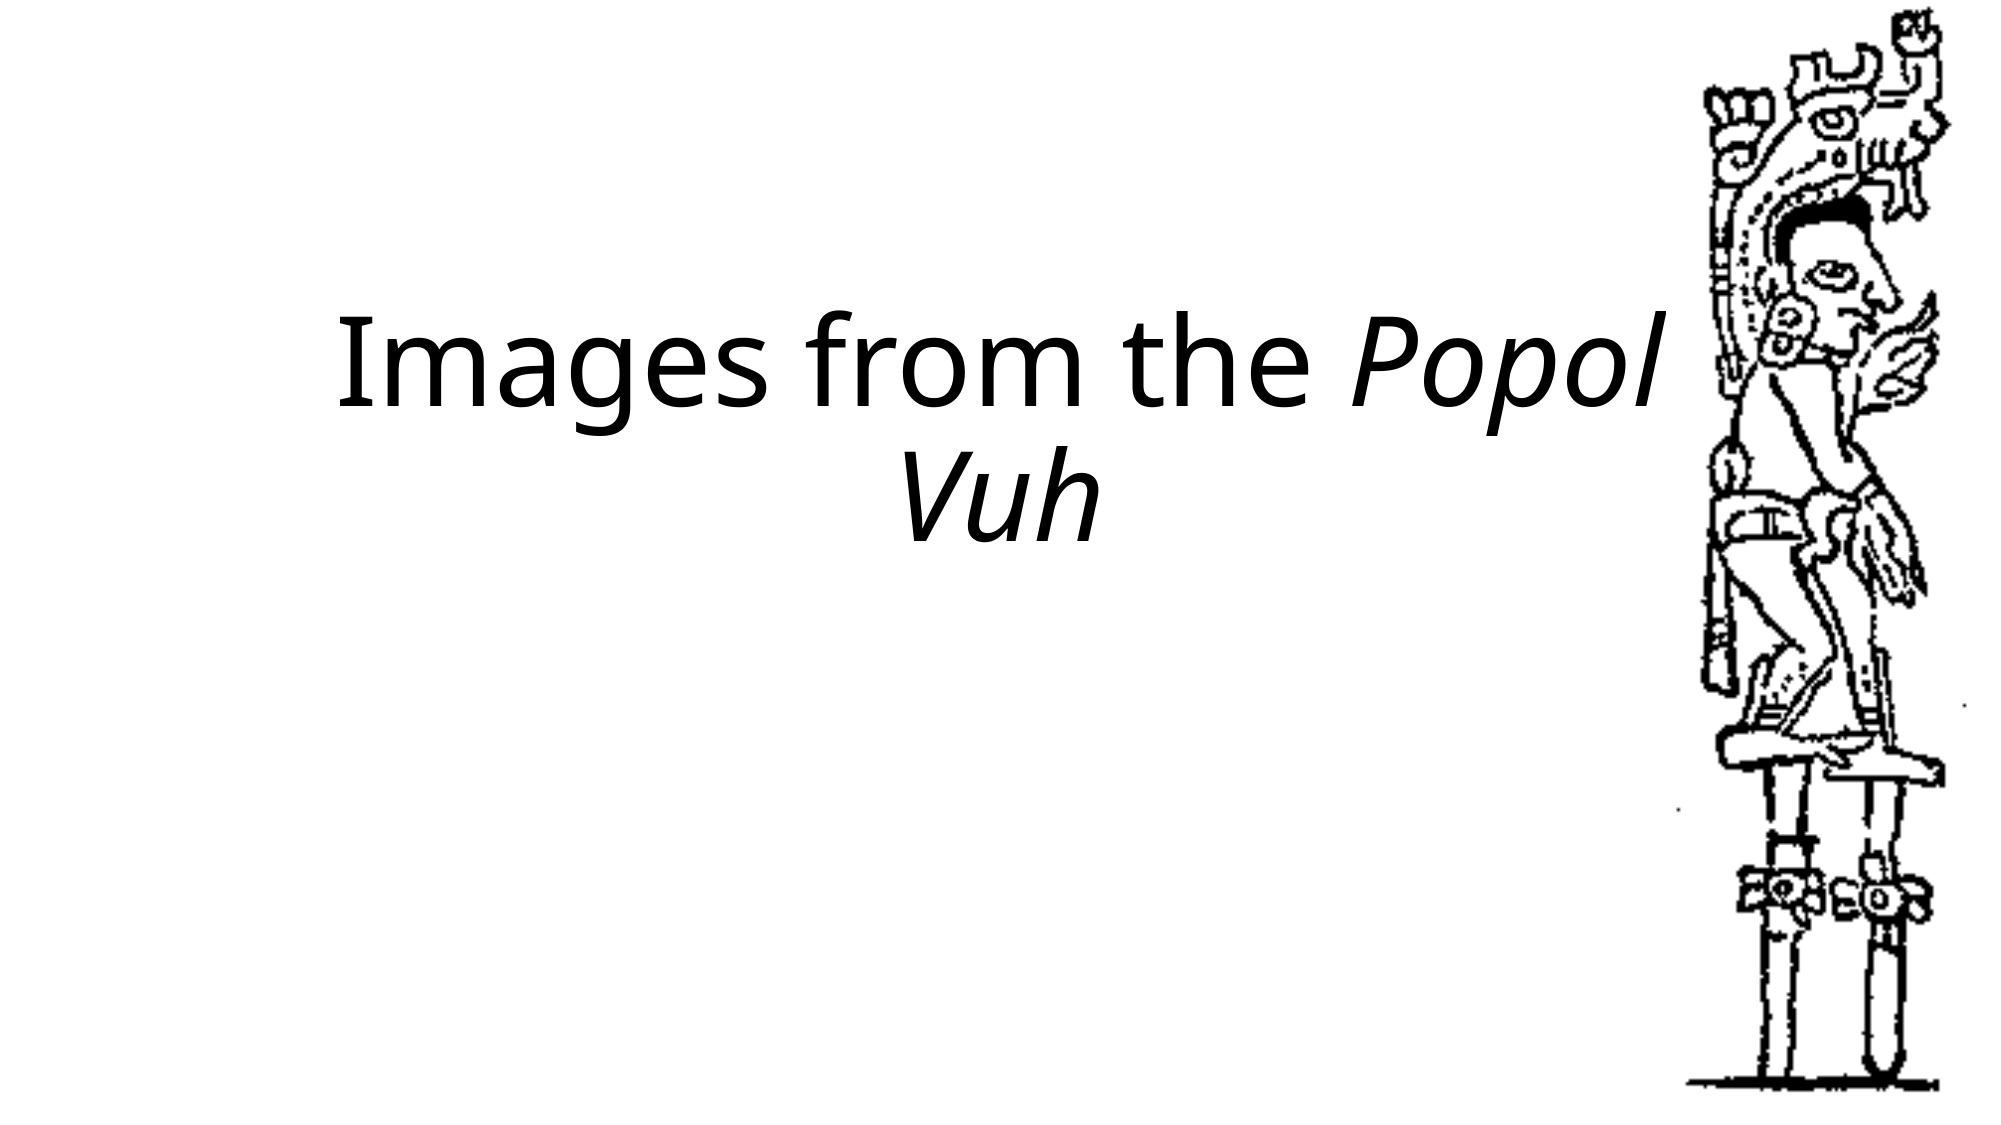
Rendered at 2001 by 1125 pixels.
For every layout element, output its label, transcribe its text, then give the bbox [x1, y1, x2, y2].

picture [1666, 0, 1970, 1125]
title Images from the Popol Vuh [249, 184, 1666, 576]
